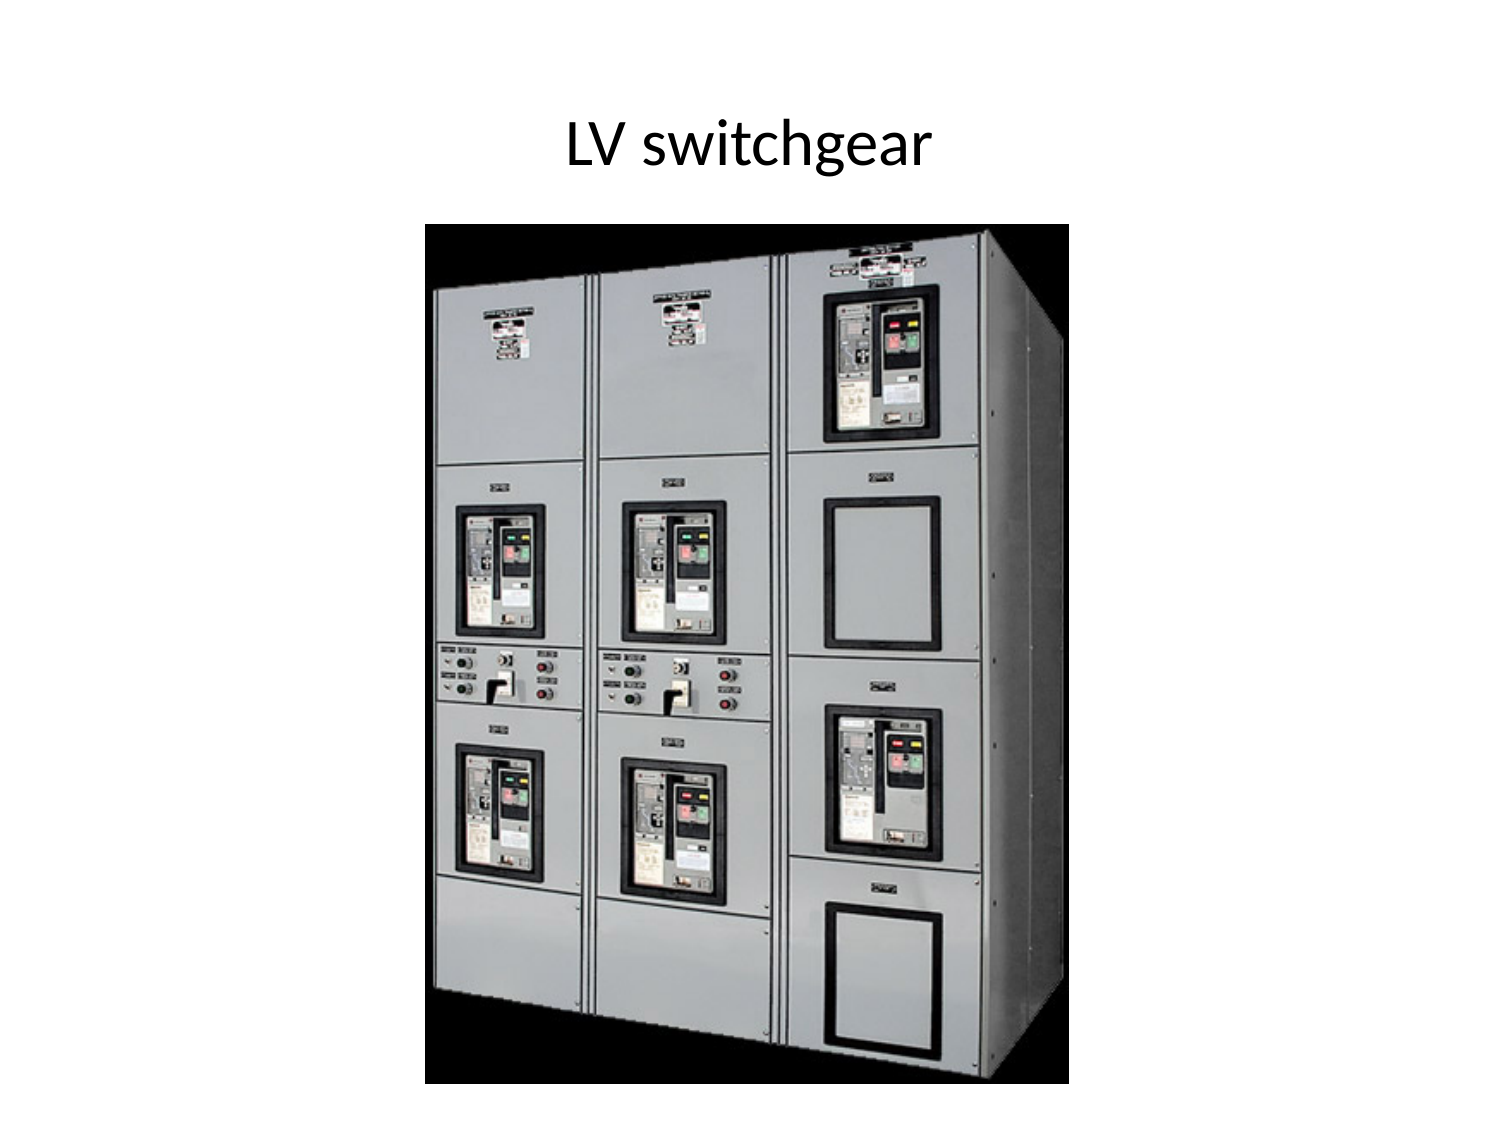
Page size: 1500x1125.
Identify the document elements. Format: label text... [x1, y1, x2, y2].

title LV switchgear [75, 45, 1425, 233]
picture [424, 224, 1069, 1084]
